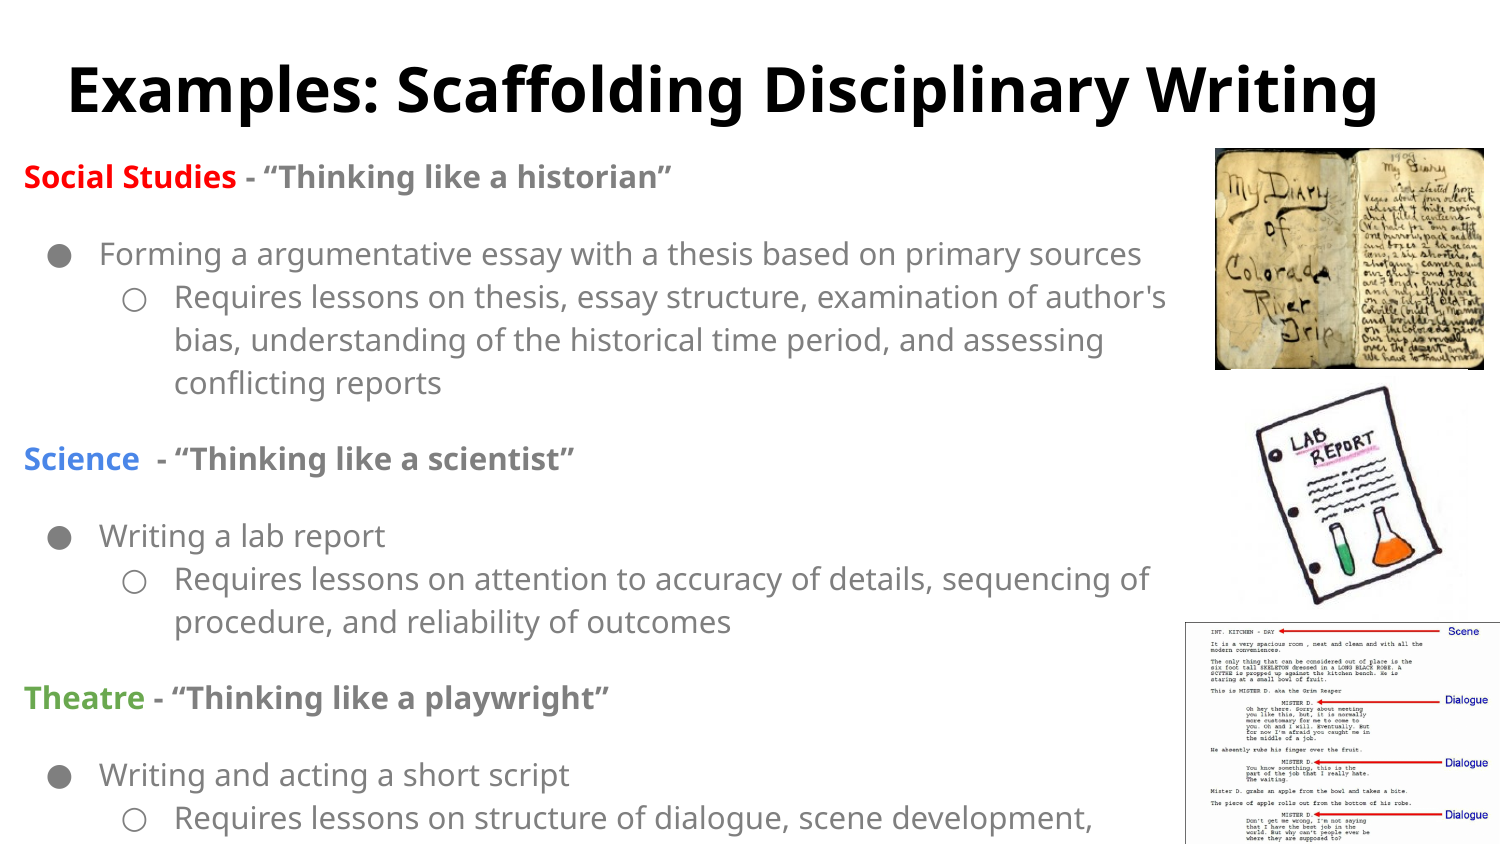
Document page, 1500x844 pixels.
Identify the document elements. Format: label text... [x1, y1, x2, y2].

picture [1185, 622, 1500, 844]
list Social Studies - “Thinking like a historian” Forming a argumentative essay with a thesis based on primary sources Requires lessons on thesis, essay structure, examination of author's bias, understanding of the historical time period, and assessing conflicting reports Science - “Thinking like a scientist” Writing a lab report Requires lessons on attention to accuracy of details, sequencing of procedure, and reliability of outcomes Theatre - “Thinking like a playwright” Writing and acting a short script Requires lessons on structure of dialogue, scene development, how to block a scene, character motivation, and direction [9, 137, 1186, 757]
title Examples: Scaffolding Disciplinary Writing [51, 34, 1449, 138]
picture [1215, 147, 1485, 621]
